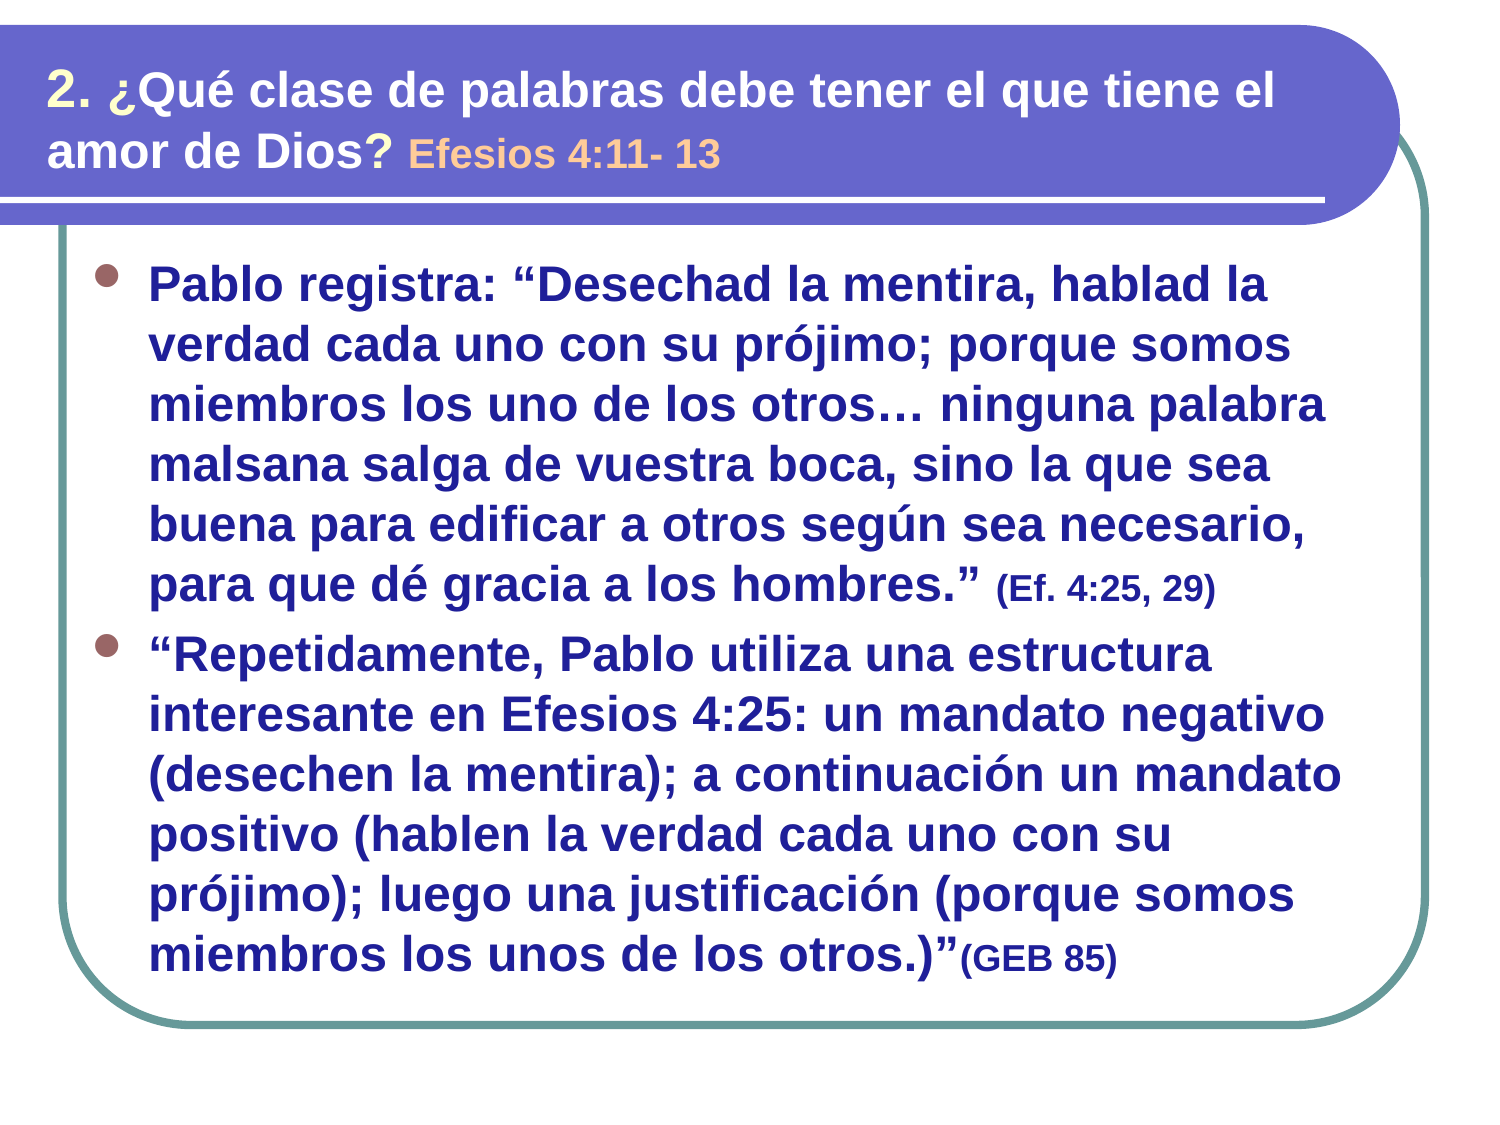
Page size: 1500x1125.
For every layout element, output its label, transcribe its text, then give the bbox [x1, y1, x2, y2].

list Pablo registra: “Desechad la mentira, hablad la verdad cada uno con su prójimo; porque somos miembros los uno de los otros… ninguna palabra malsana salga de vuestra boca, sino la que sea buena para edificar a otros según sea necesario, para que dé gracia a los hombres.” (Ef. 4:25, 29) “Repetidamente, Pablo utiliza una estructura interesante en Efesios 4:25: un mandato negativo (desechen la mentira); a continuación un mandato positivo (hablen la verdad cada uno con su prójimo); luego una justificación (porque somos miembros los unos de los otros.)”(GEB 85) [76, 243, 1392, 969]
text_box 2. ¿Qué clase de palabras debe tener el que tiene el amor de Dios? Efesios 4:11- 13 [32, 46, 1347, 197]
